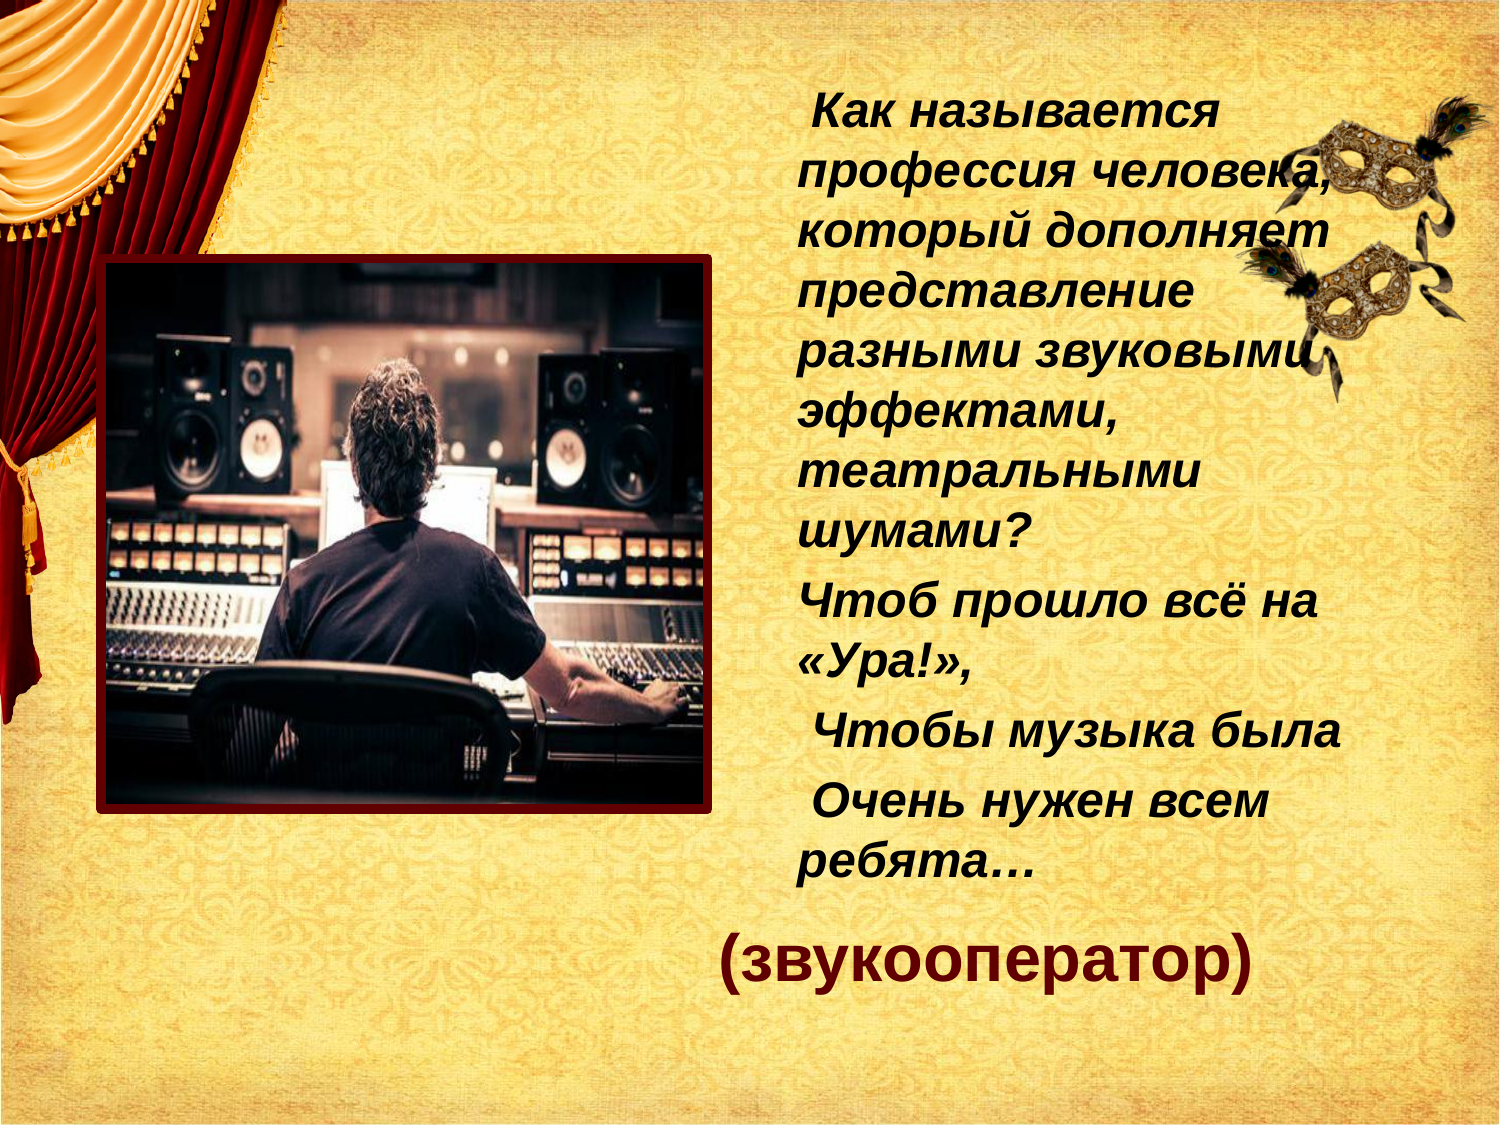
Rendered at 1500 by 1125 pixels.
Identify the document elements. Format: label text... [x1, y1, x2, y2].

picture [0, 0, 1500, 1125]
list Как называется профессия человека, который дополняет представление разными звуковыми эффектами, театральными шумами? Чтоб прошло всё на «Ура!», Чтобы музыка была Очень нужен всем ребята… [726, 70, 1395, 903]
title (звукооператор) [679, 902, 1294, 1008]
